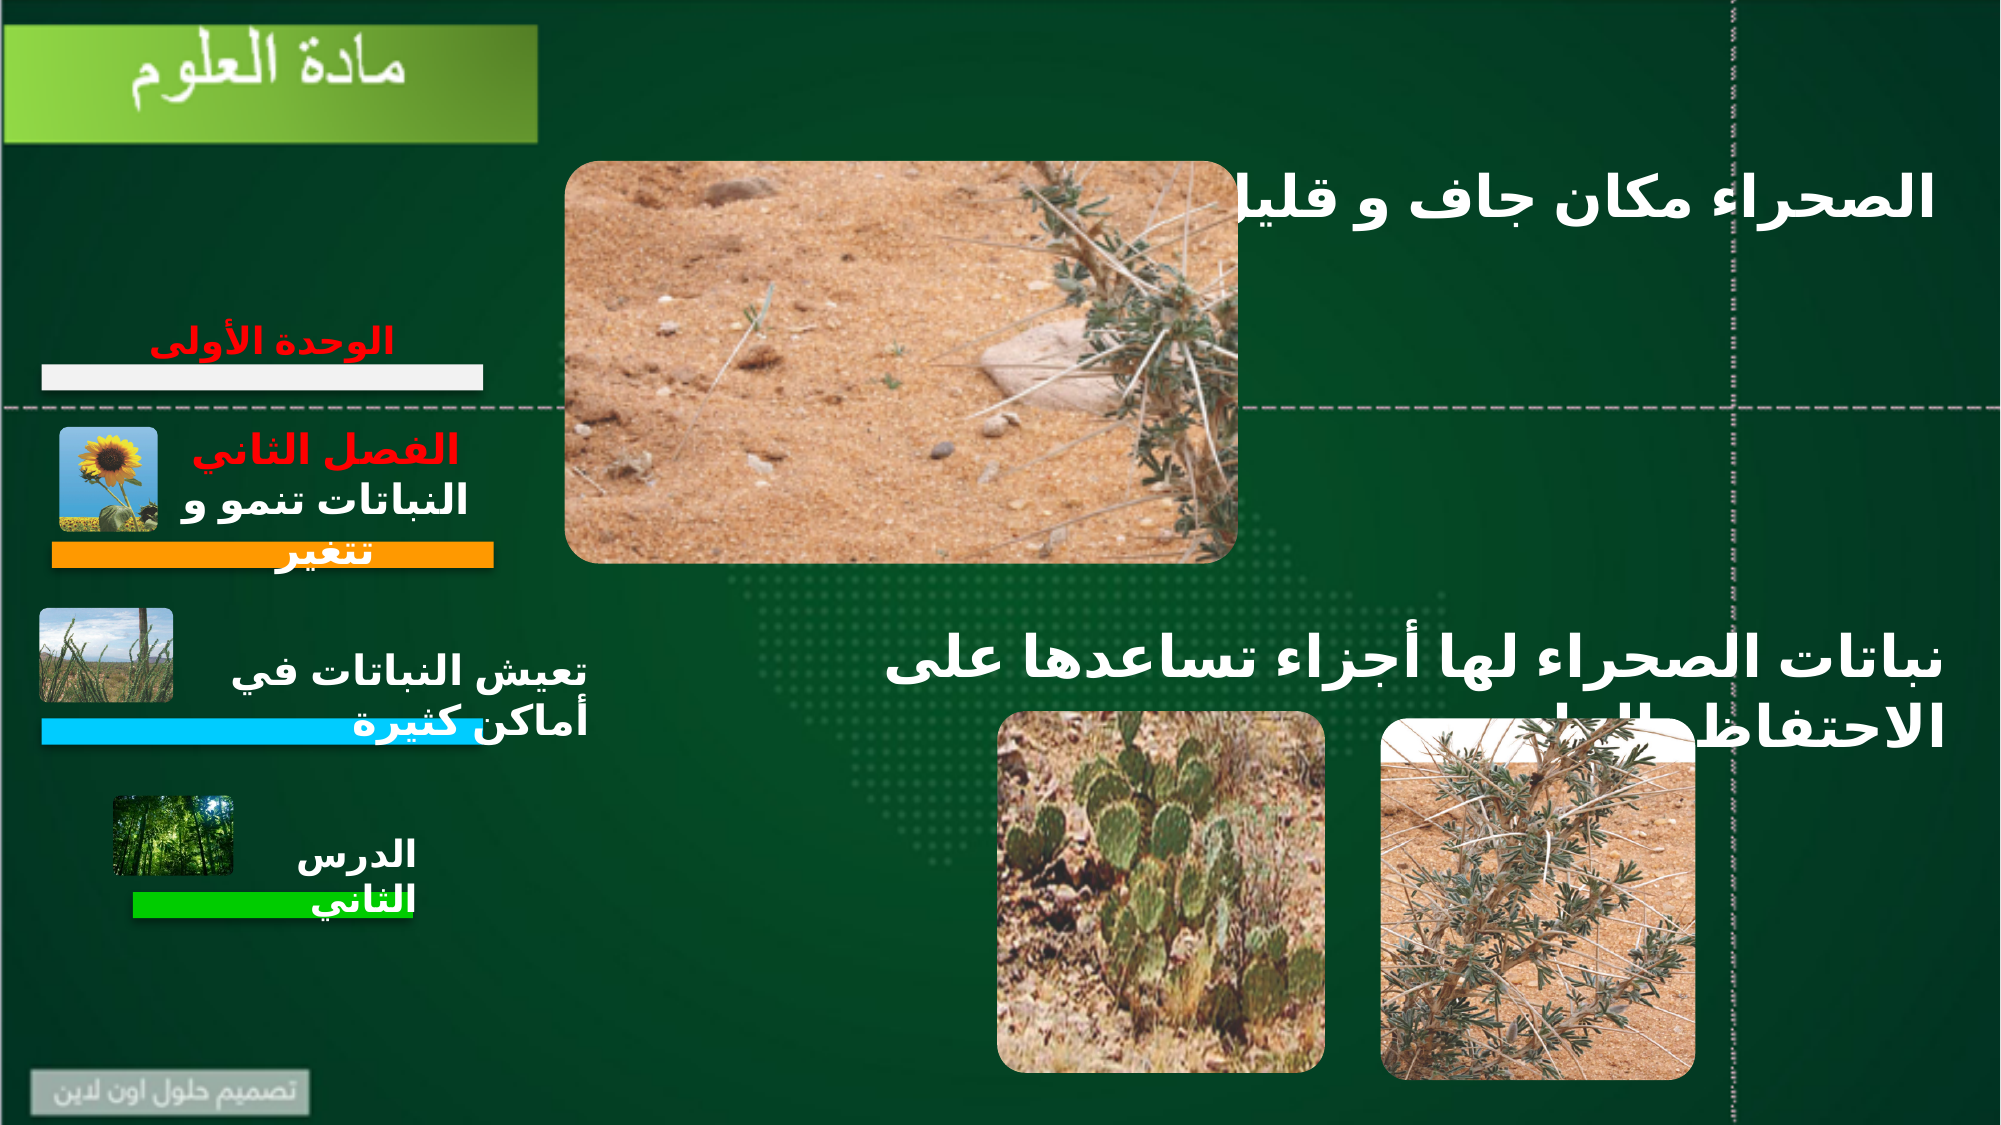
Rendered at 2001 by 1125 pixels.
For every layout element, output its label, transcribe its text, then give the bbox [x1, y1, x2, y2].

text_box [39, 607, 605, 703]
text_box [59, 415, 494, 532]
text_box [40, 717, 484, 746]
text_box الوحدة الأولى [131, 309, 413, 369]
text_box [51, 541, 495, 569]
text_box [113, 795, 433, 884]
text_box نباتات الصحراء لها أجزاء تساعدها على الاحتفاظ بالماء [799, 611, 1963, 767]
text_box الصحراء مكان جاف و قليل النباتات [804, 152, 1968, 237]
text_box [132, 891, 414, 919]
text_box [40, 363, 484, 391]
picture [0, 0, 2001, 1125]
